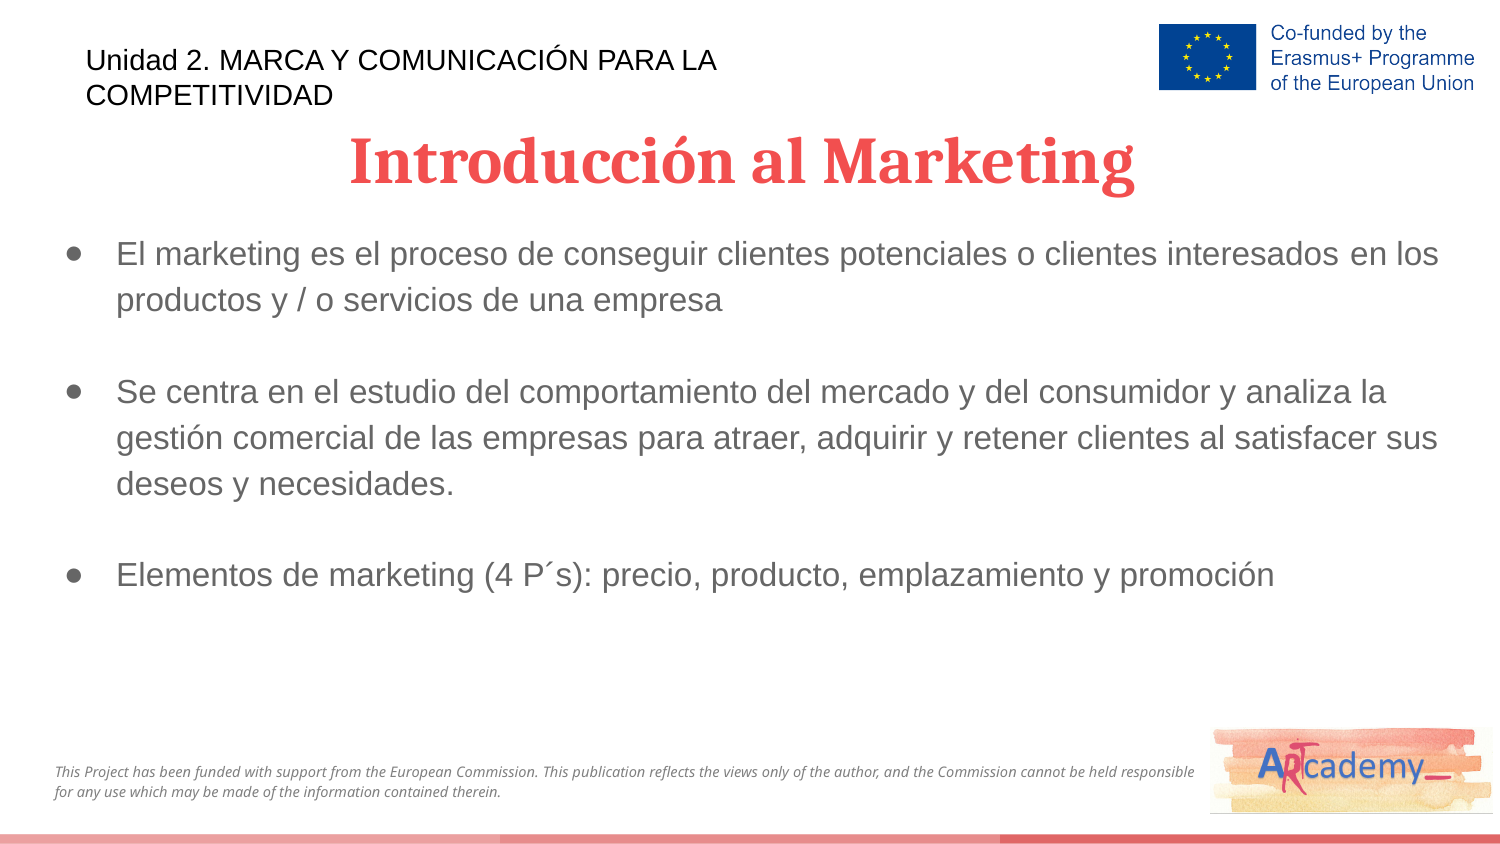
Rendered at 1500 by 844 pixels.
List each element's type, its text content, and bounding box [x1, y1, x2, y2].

picture [1158, 24, 1474, 94]
list El marketing es el proceso de conseguir clientes potenciales o clientes interesados ​​en los productos y / o servicios de una empresa Se centra en el estudio del comportamiento del mercado y del consumidor y analiza la gestión comercial de las empresas para atraer, adquirir y retener clientes al satisfacer sus deseos y necesidades. Elementos de marketing (4 P´s): precio, producto, emplazamiento y promoción [25, 211, 1474, 724]
text_box Unidad 2. MARCA Y COMUNICACIÓN PARA LA COMPETITIVIDAD [70, 33, 750, 119]
title Introducción al Marketing [39, 4, 1446, 211]
text_box This Project has been funded with support from the European Commission. This publication reflects the views only of the author, and the Commission cannot be held responsible for any use which may be made of the information contained therein. [39, 754, 1205, 799]
picture [1210, 709, 1493, 844]
